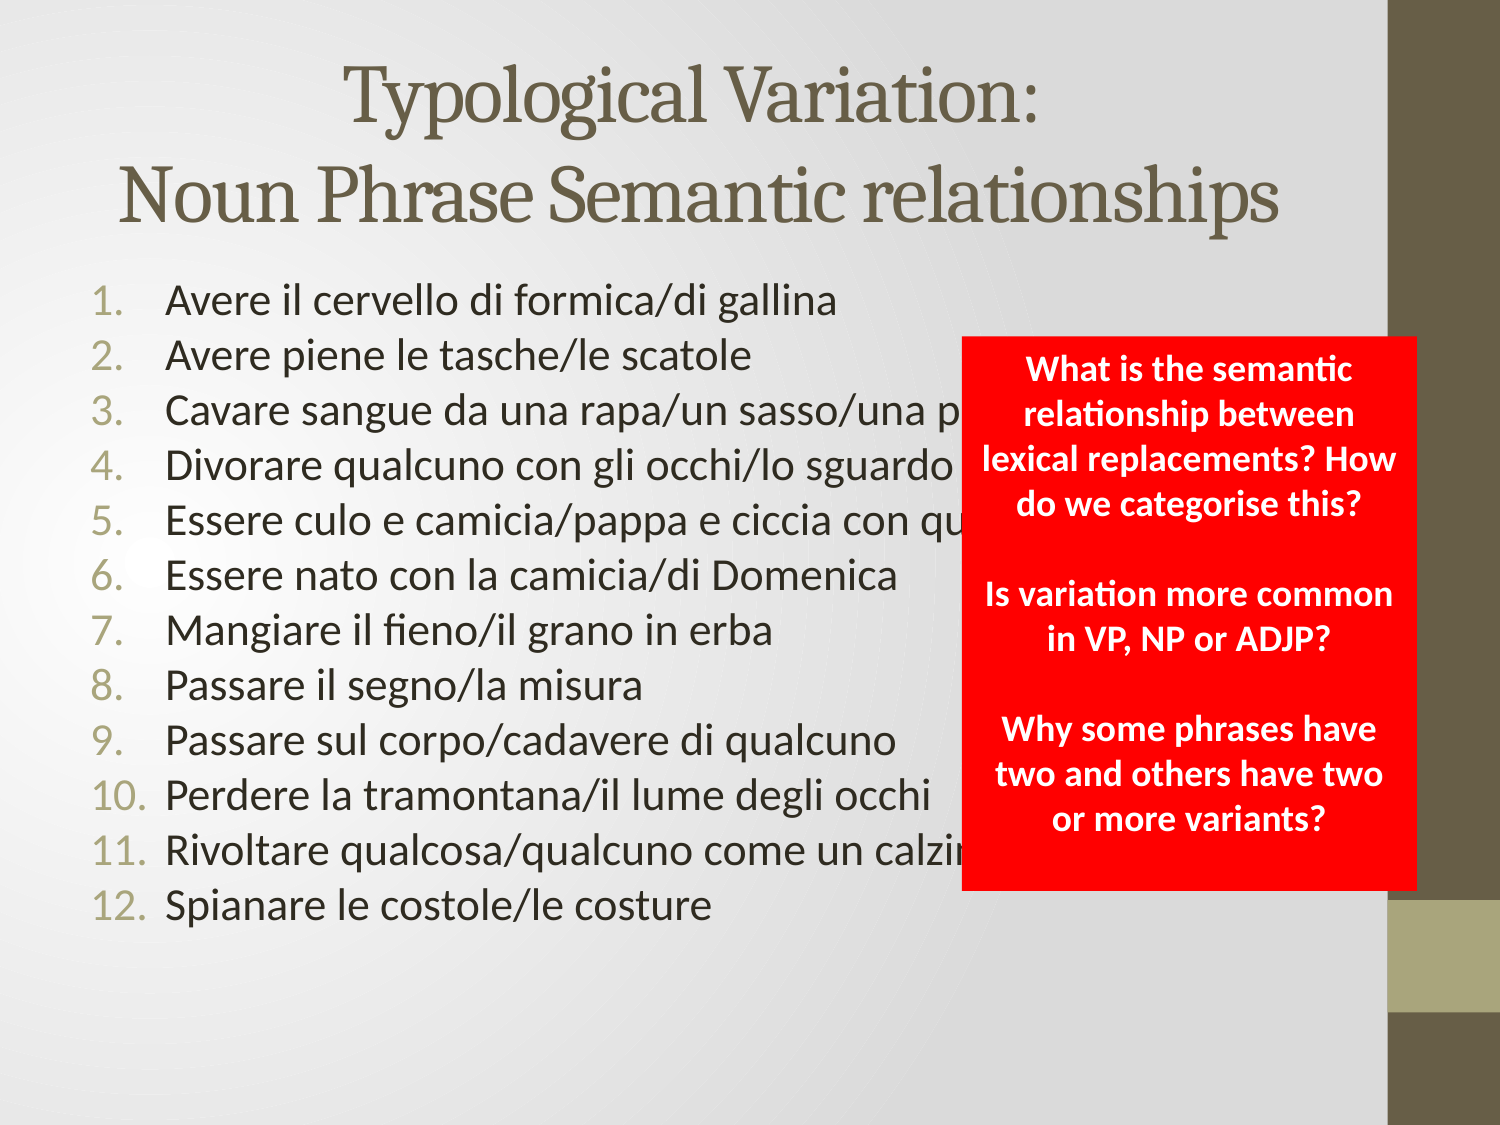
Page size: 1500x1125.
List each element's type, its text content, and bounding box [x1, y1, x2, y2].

list Avere il cervello di formica/di gallina Avere piene le tasche/le scatole Cavare sangue da una rapa/un sasso/una pietra Divorare qualcuno con gli occhi/lo sguardo Essere culo e camicia/pappa e ciccia con qualcuno Essere nato con la camicia/di Domenica Mangiare il fieno/il grano in erba Passare il segno/la misura Passare sul corpo/cadavere di qualcuno Perdere la tramontana/il lume degli occhi Rivoltare qualcosa/qualcuno come un calzino/un guanto Spianare le costole/le costure [75, 262, 1325, 1050]
text_box What is the semantic relationship between lexical replacements? How do we categorise this? Is variation more common in VP, NP or ADJP? Why some phrases have two and others have two or more variants? [961, 336, 1417, 891]
title Typological Variation: Noun Phrase Semantic relationships [75, 45, 1325, 233]
